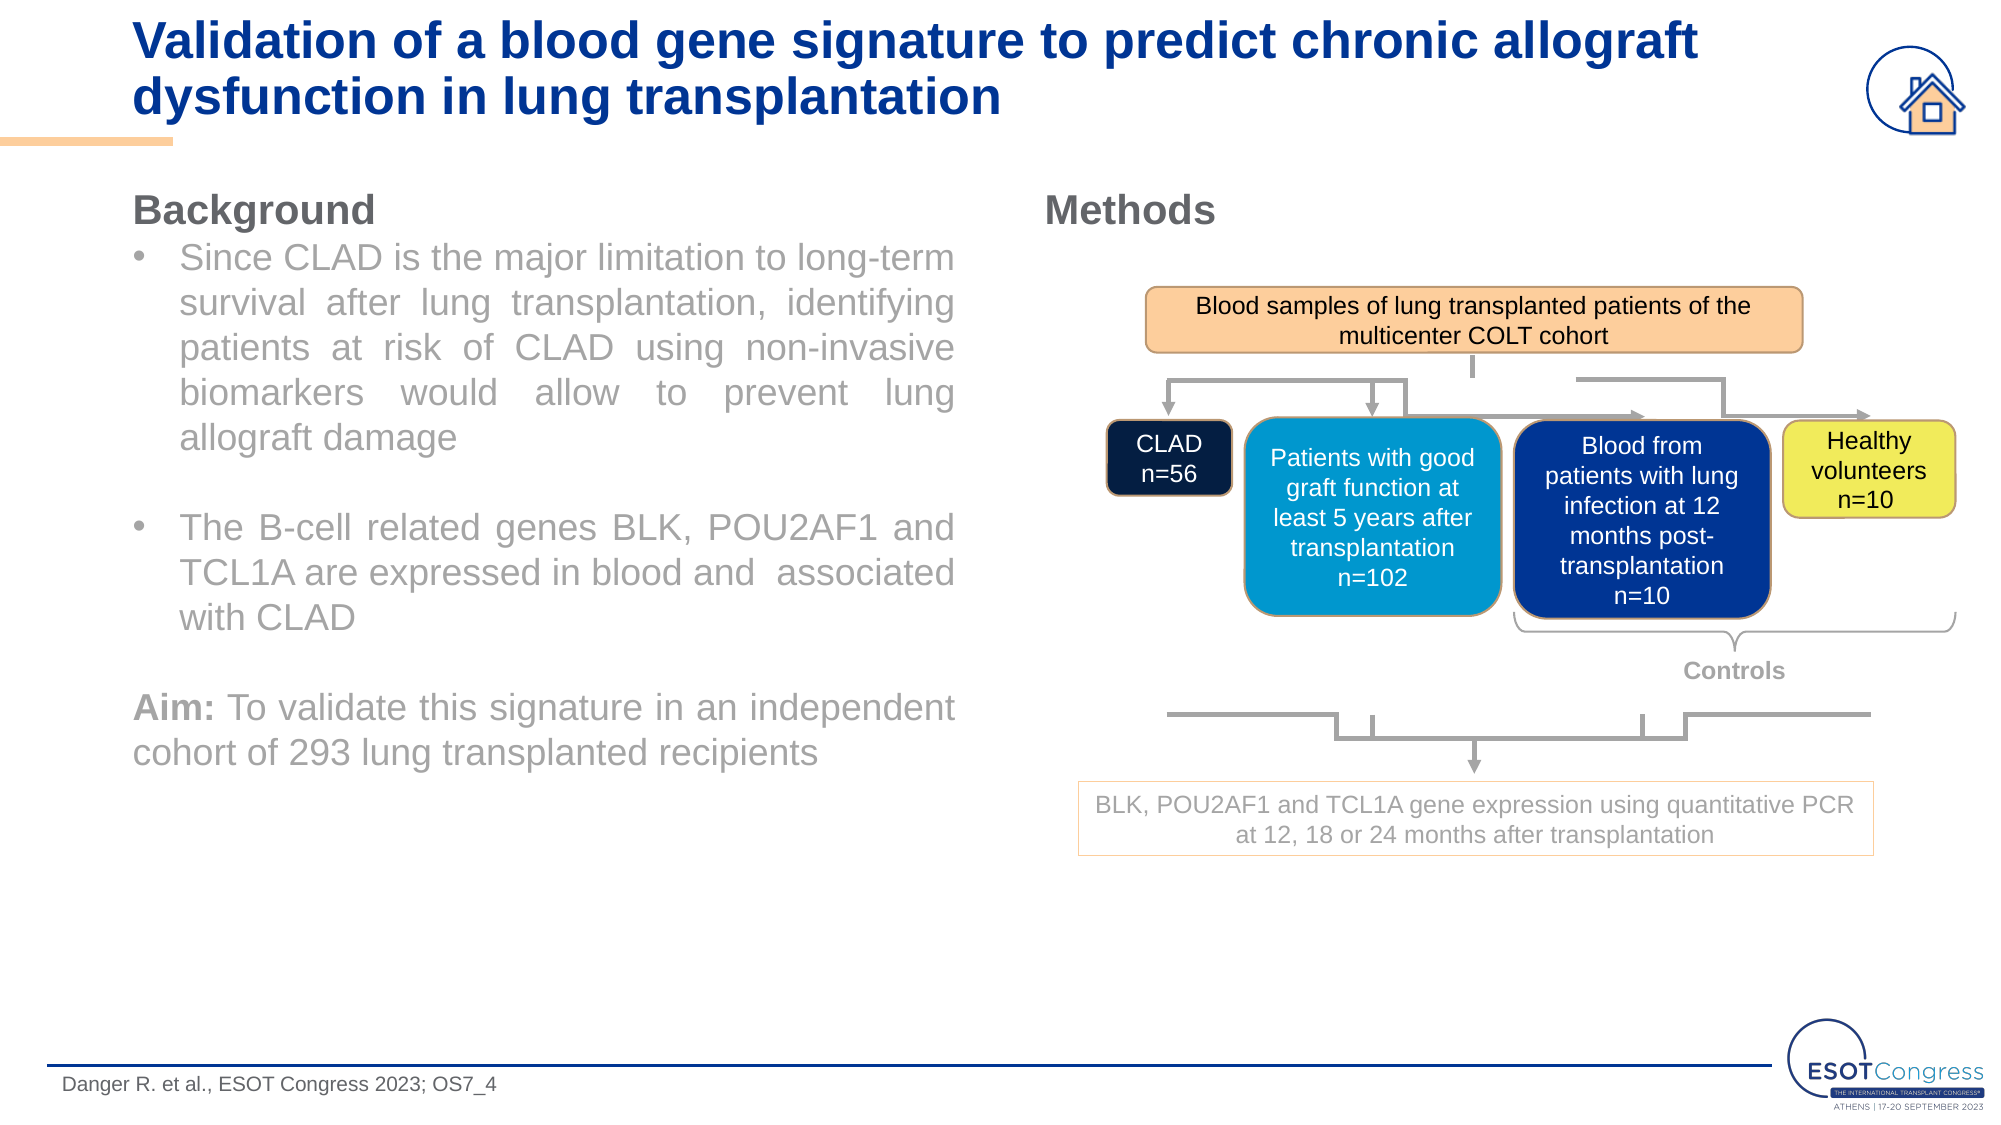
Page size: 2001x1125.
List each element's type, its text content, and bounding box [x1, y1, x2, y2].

text_box Background Since CLAD is the major limitation to long-term survival after lung transplantation, identifying patients at risk of CLAD using non-invasive biomarkers would allow to prevent lung allograft damage The B-cell related genes BLK, POU2AF1 and TCL1A are expressed in blood and associated with CLAD Aim: To validate this signature in an independent cohort of 293 lung transplanted recipients [117, 175, 971, 781]
text_box Methods [1029, 175, 1276, 240]
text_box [1078, 286, 1956, 857]
picture [1896, 68, 1968, 140]
picture [1772, 996, 2000, 1125]
list Danger R. et al., ESOT Congress 2023; OS7_4 [46, 1066, 1223, 1118]
title Validation of a blood gene signature to predict chronic allograft dysfunction in lung transplantation [117, 11, 1843, 129]
